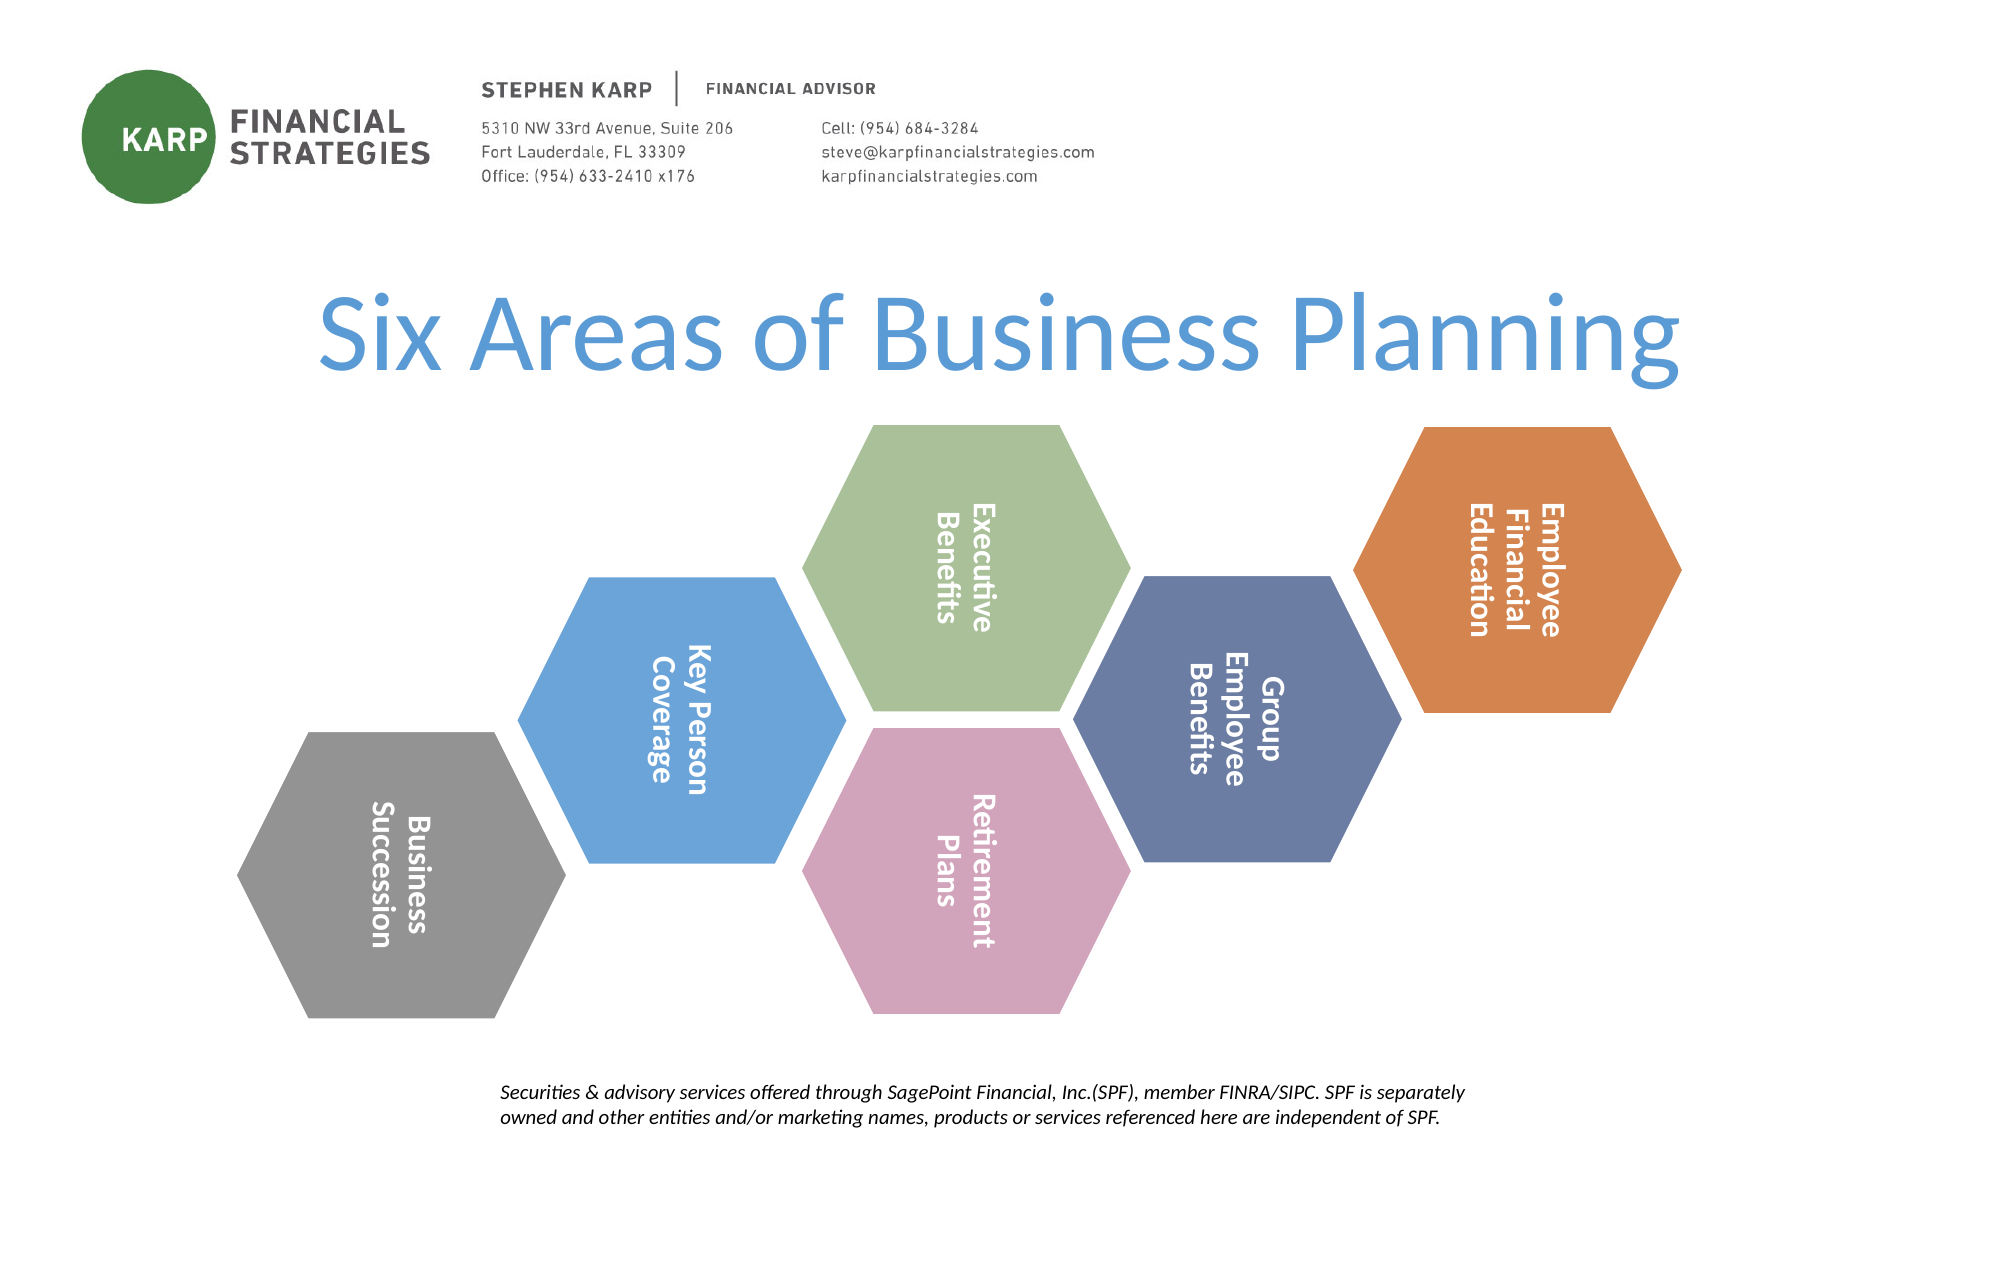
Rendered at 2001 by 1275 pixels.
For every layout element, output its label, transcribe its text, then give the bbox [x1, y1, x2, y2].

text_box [202, 402, 1731, 1275]
picture [0, 24, 1176, 213]
text_box Six Areas of Business Planning [302, 250, 1698, 401]
